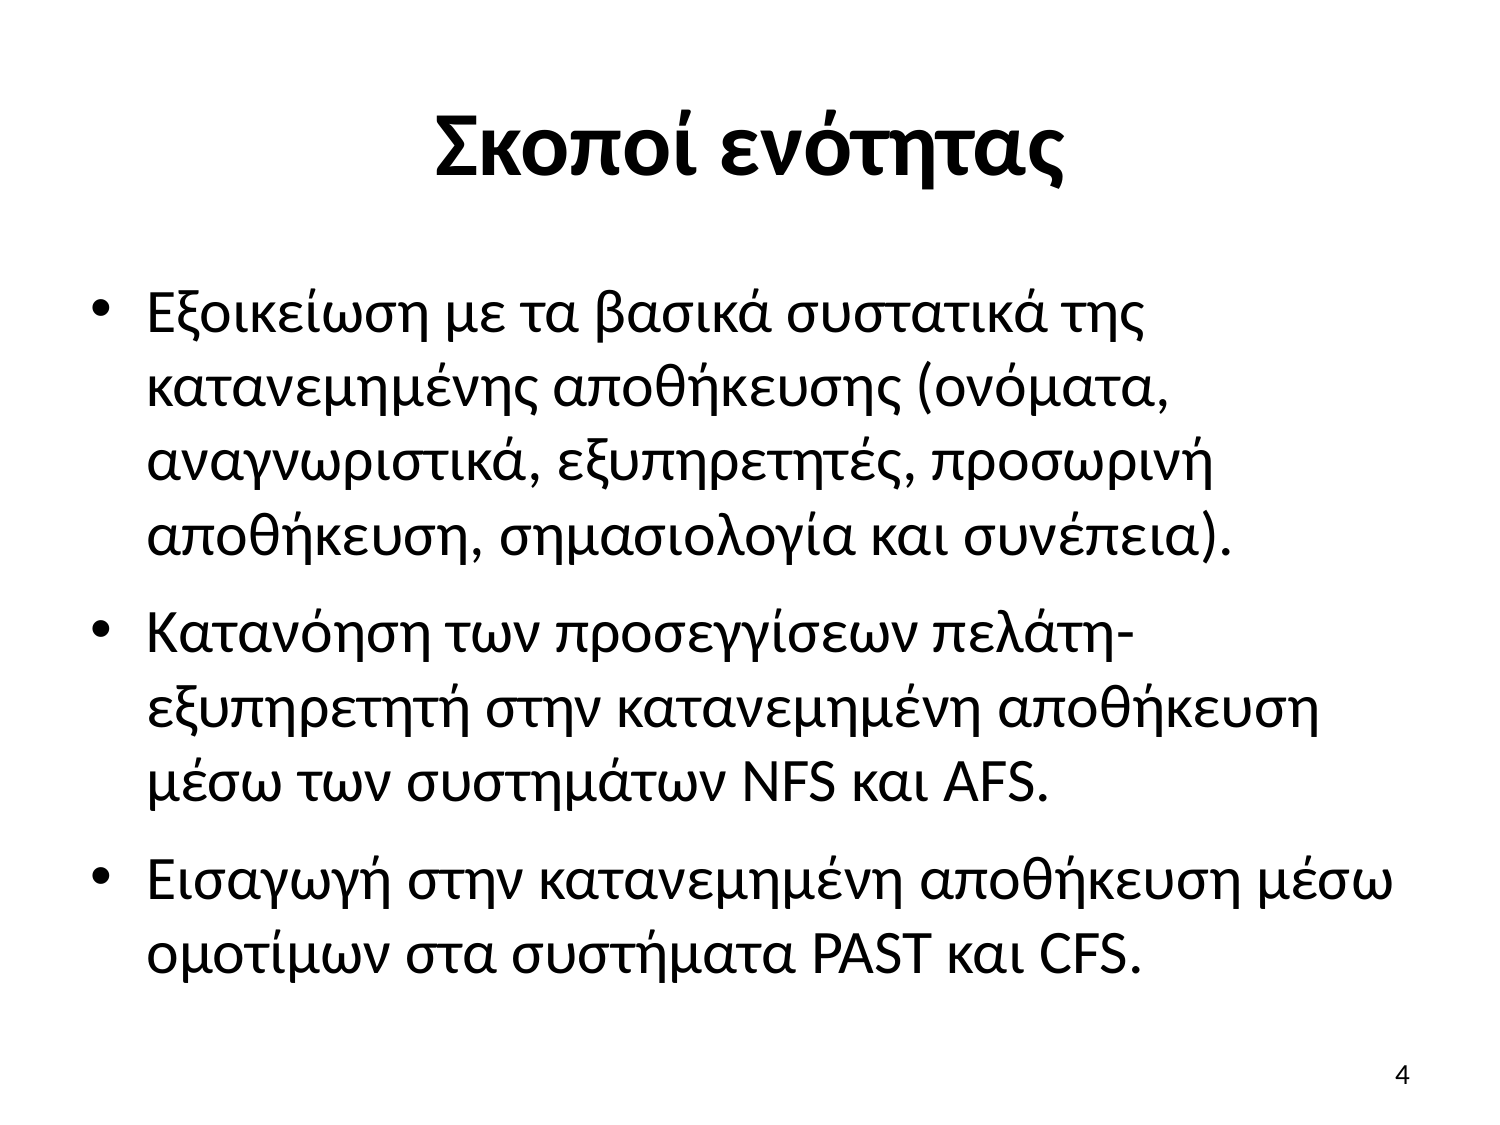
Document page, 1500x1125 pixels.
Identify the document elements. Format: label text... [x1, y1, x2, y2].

list Εξοικείωση με τα βασικά συστατικά της κατανεμημένης αποθήκευσης (ονόματα, αναγνωριστικά, εξυπηρετητές, προσωρινή αποθήκευση, σημασιολογία και συνέπεια). Κατανόηση των προσεγγίσεων πελάτη-εξυπηρετητή στην κατανεμημένη αποθήκευση μέσω των συστημάτων NFS και AFS. Εισαγωγή στην κατανεμημένη αποθήκευση μέσω ομοτίμων στα συστήματα PAST και CFS. [75, 262, 1425, 1005]
slide_number 4 [1074, 1042, 1425, 1103]
title Σκοποί ενότητας [75, 45, 1425, 233]
